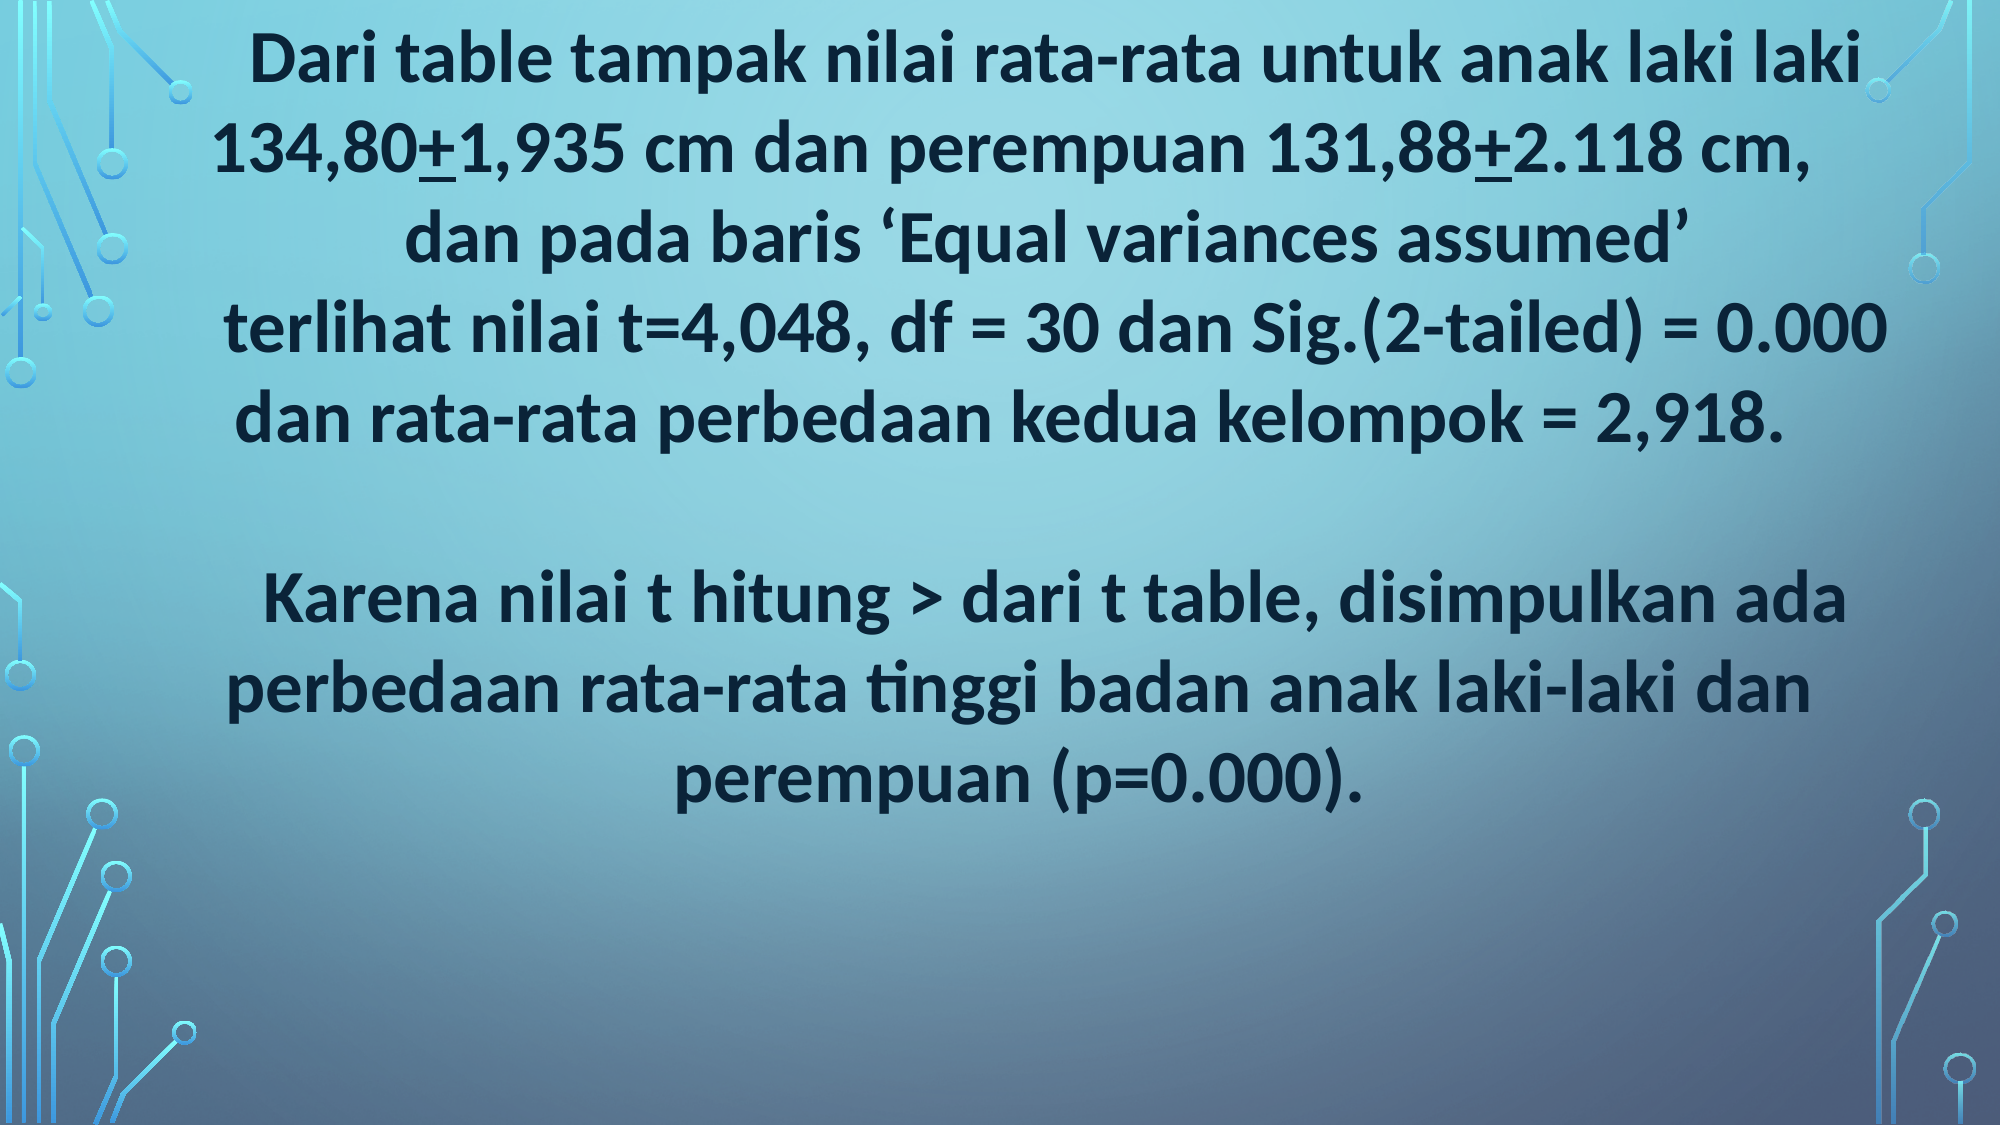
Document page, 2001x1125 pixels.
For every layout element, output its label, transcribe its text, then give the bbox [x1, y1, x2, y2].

text_box Dari table tampak nilai rata-rata untuk anak laki laki 134,80+1,935 cm dan perempuan 131,88+2.118 cm, dan pada baris ‘Equal variances assumed’ terlihat nilai t=4,048, df = 30 dan Sig.(2-tailed) = 0.000 dan rata-rata perbedaan kedua kelompok = 2,918. Karena nilai t hitung > dari t table, disimpulkan ada perbedaan rata-rata tinggi badan anak laki-laki dan perempuan (p=0.000). [0, 0, 1965, 915]
